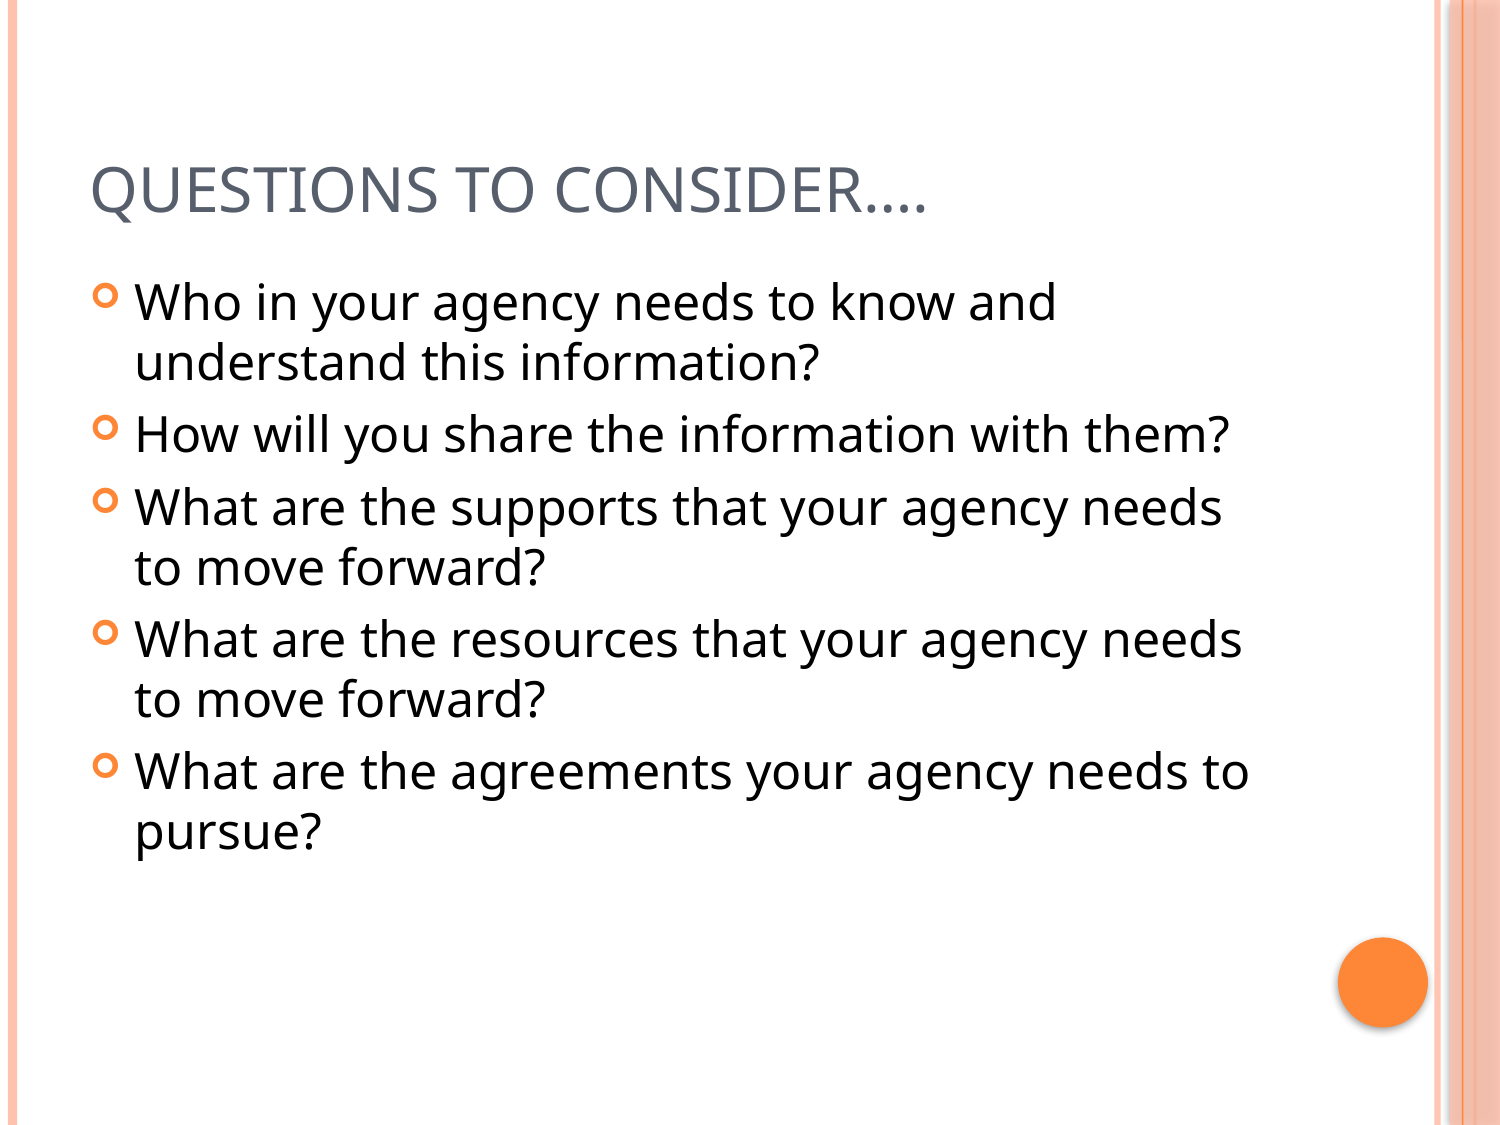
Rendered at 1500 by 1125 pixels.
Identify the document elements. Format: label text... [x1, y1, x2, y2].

title Questions to consider…. [75, 45, 1300, 233]
list Who in your agency needs to know and understand this information? How will you share the information with them? What are the supports that your agency needs to move forward? What are the resources that your agency needs to move forward? What are the agreements your agency needs to pursue? [75, 262, 1300, 1062]
